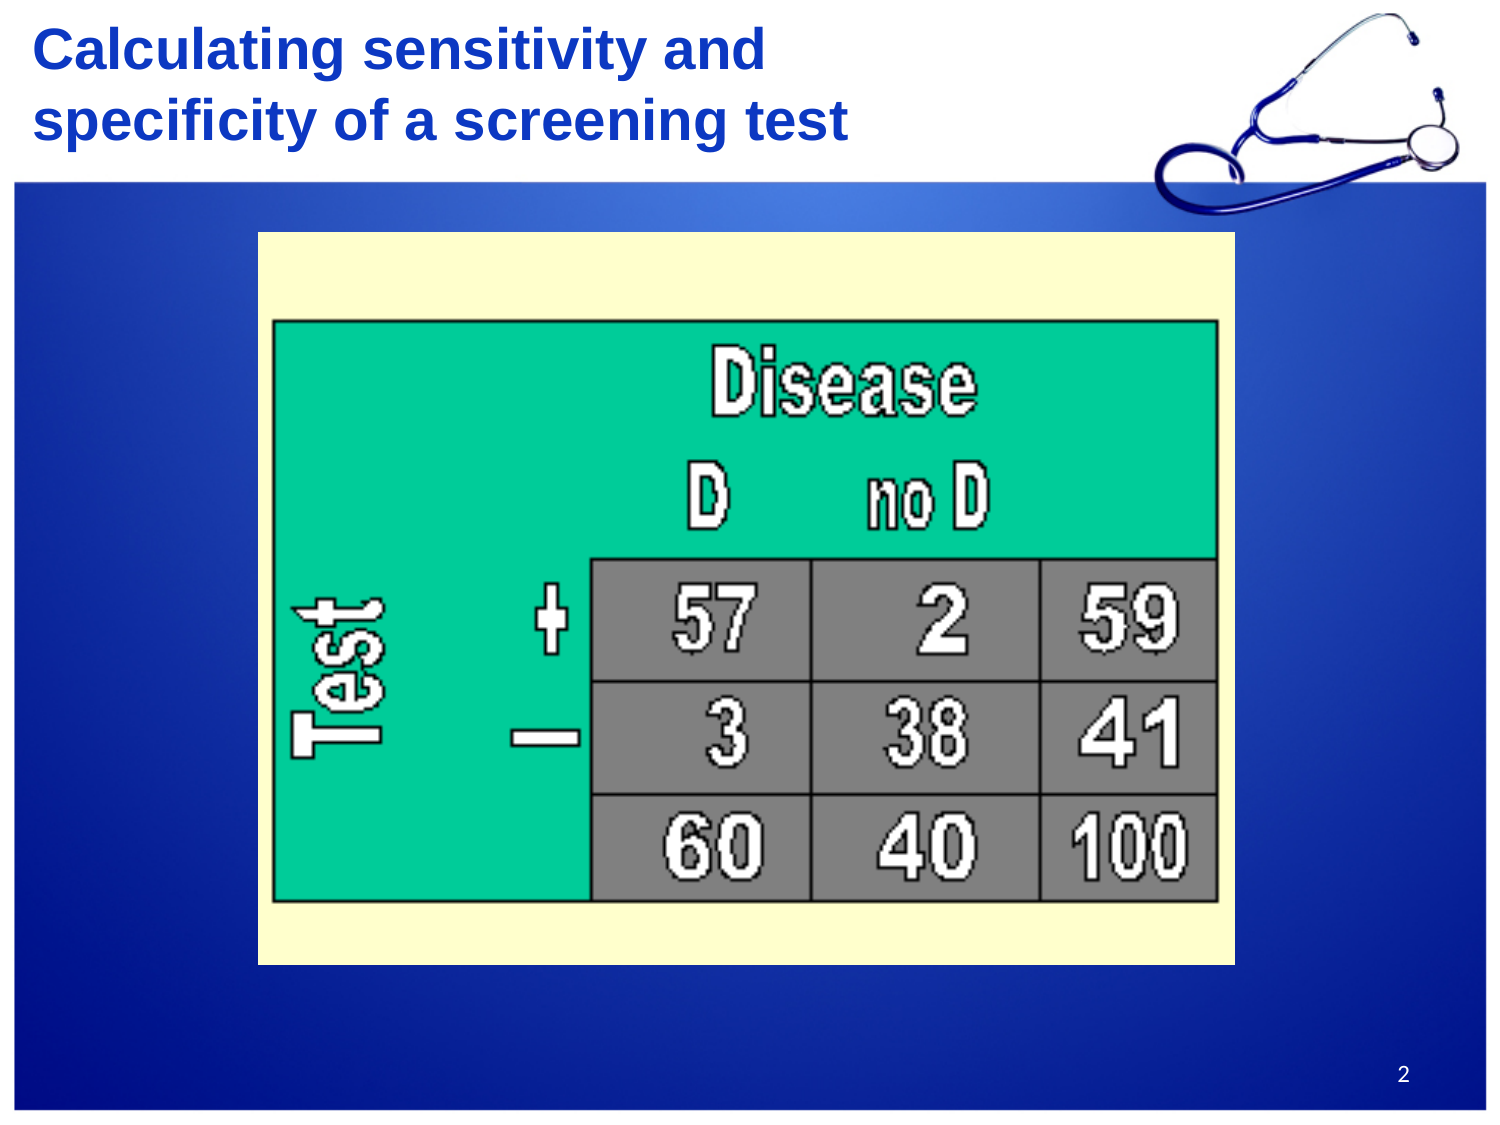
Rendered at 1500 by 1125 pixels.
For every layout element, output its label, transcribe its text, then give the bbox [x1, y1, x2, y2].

text_box Calculating sensitivity and specificity of a screening test [17, 4, 945, 159]
slide_number 2 [1074, 1042, 1425, 1103]
picture [0, 0, 1500, 1125]
